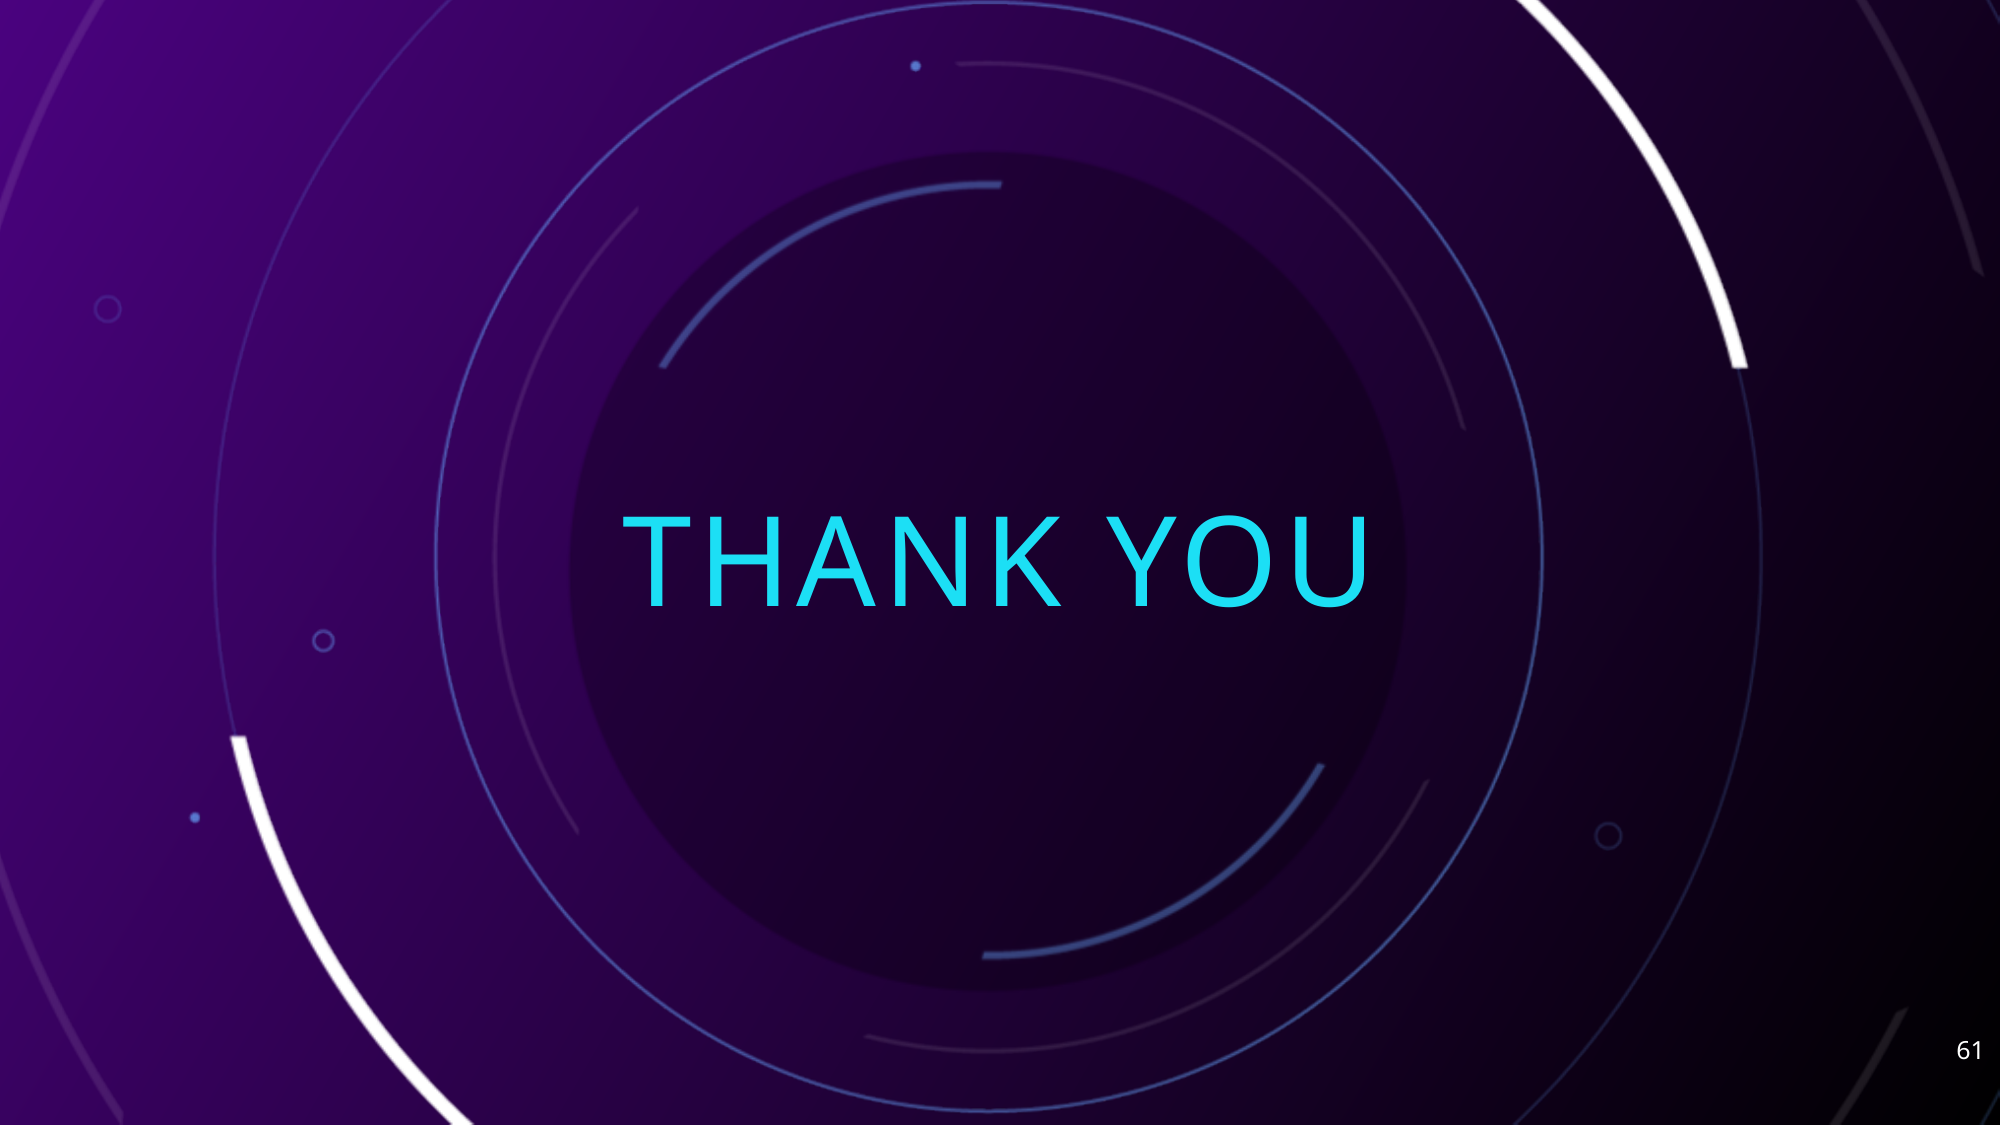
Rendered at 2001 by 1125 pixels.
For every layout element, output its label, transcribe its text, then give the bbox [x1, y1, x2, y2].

picture [0, 0, 2000, 298]
title Thank you [0, 298, 2000, 827]
picture [0, 827, 2000, 1125]
slide_number 61 [1550, 1021, 2000, 1082]
